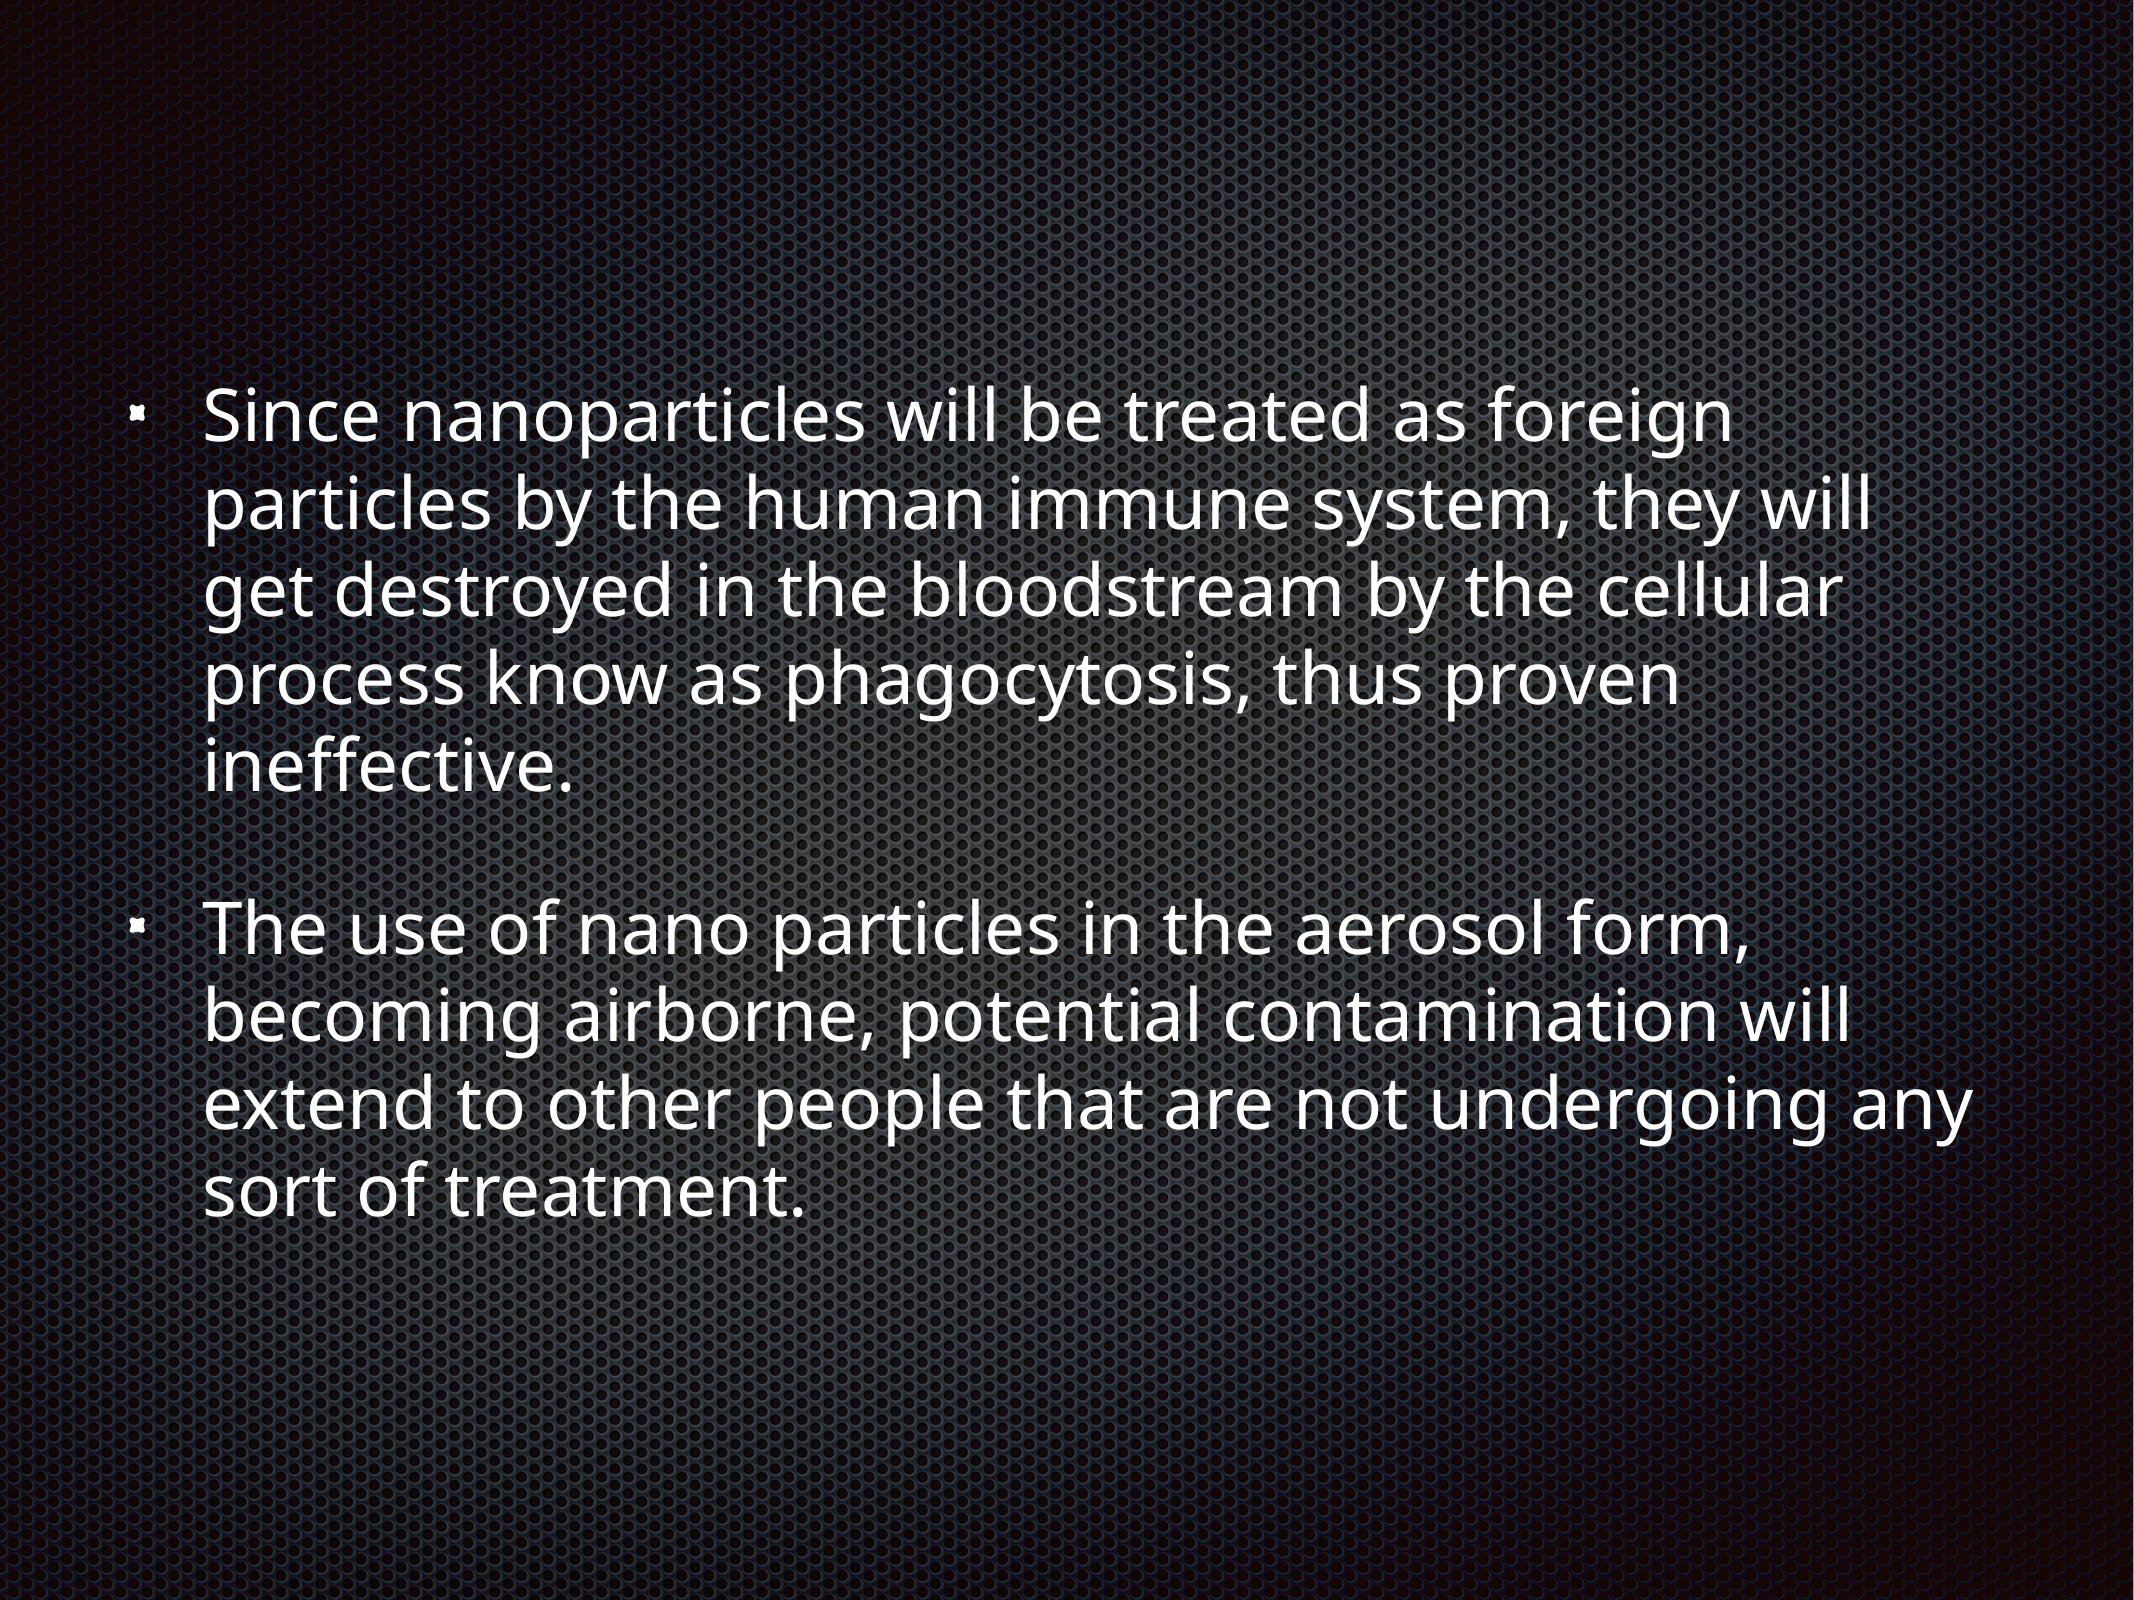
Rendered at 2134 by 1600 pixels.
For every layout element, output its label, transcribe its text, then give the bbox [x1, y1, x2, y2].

list Since nanoparticles will be treated as foreign particles by the human immune system, they will get destroyed in the bloodstream by the cellular process know as phagocytosis, thus proven ineffective. The use of nano particles in the aerosol form, becoming airborne, potential contamination will extend to other people that are not undergoing any sort of treatment. [128, 224, 2005, 1376]
picture [0, 0, 2134, 1600]
